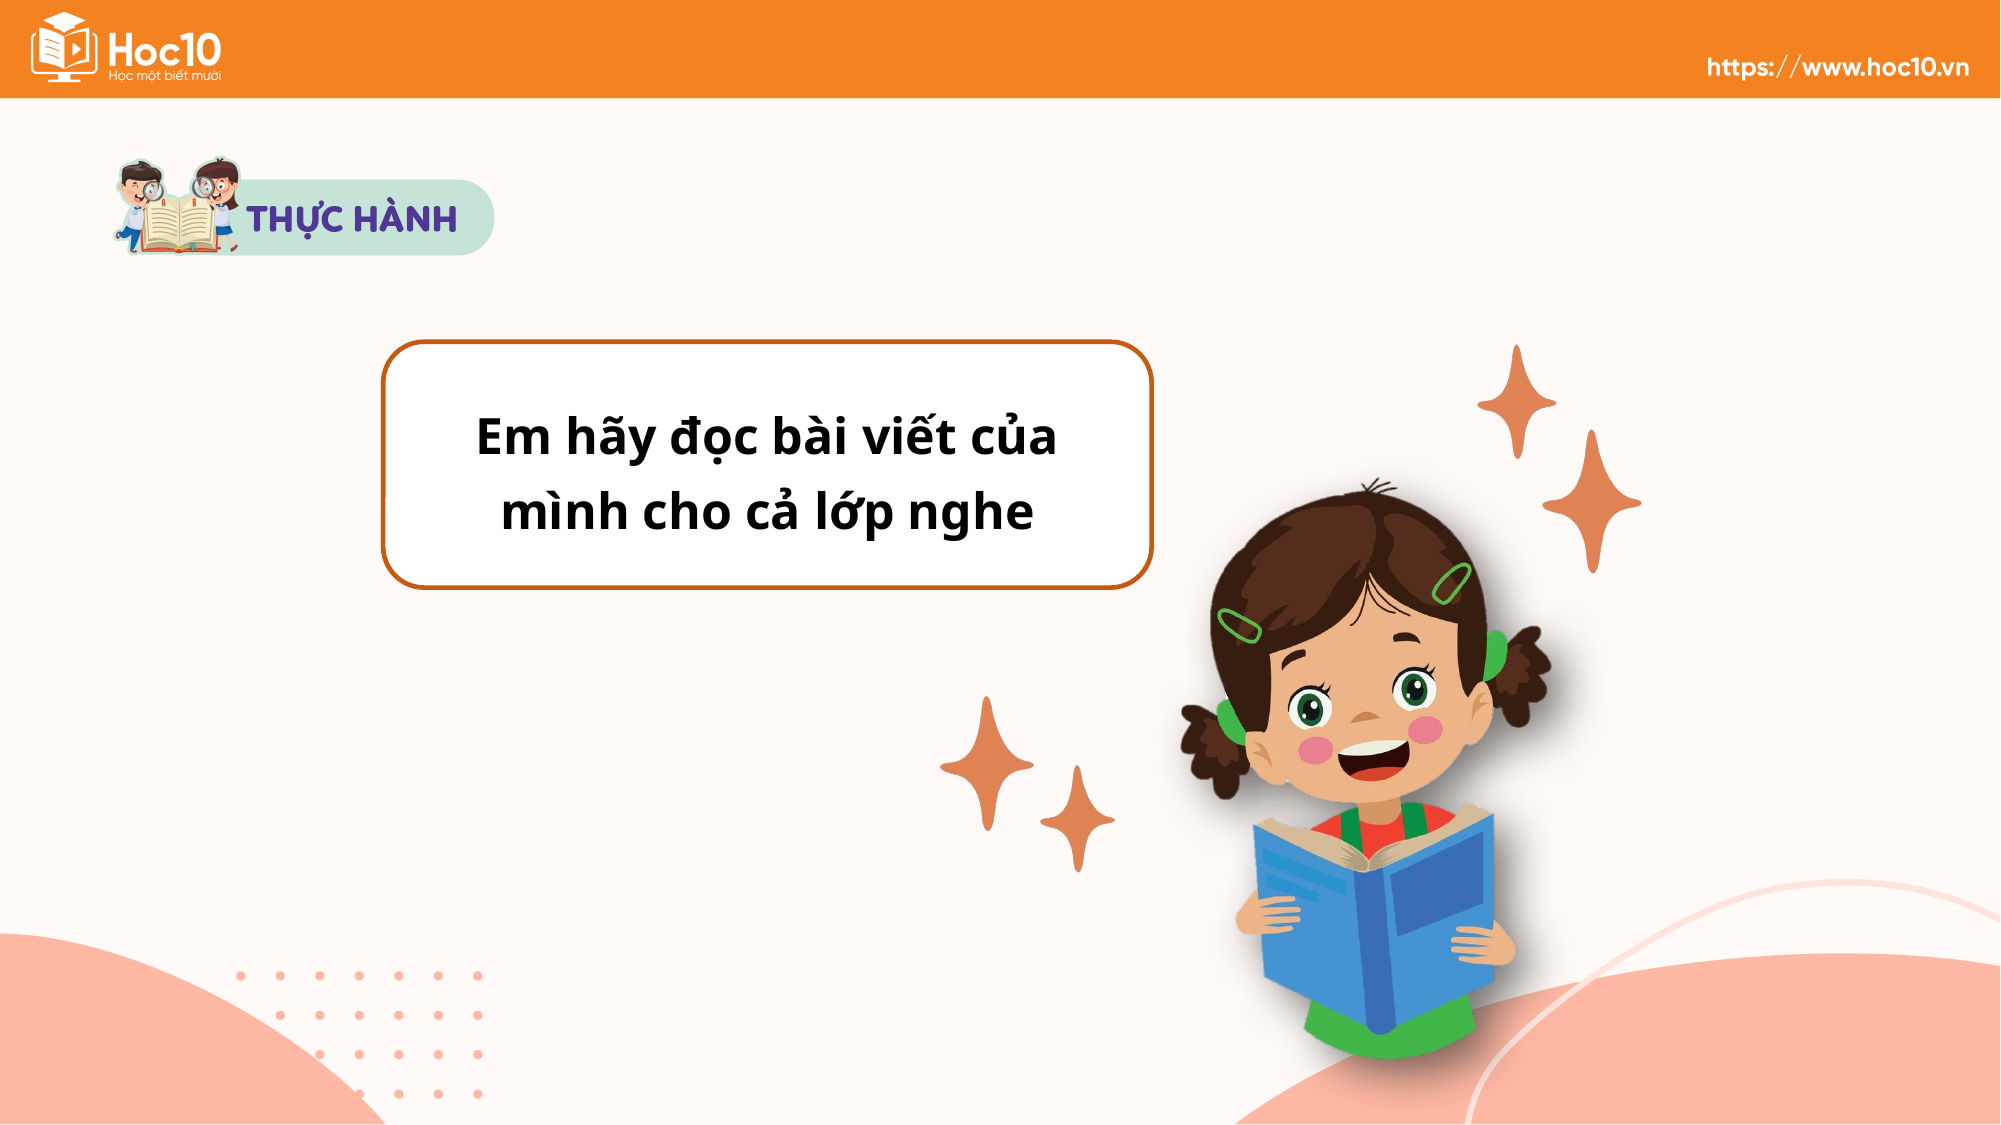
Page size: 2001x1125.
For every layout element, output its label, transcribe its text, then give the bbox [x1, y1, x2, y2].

text_box [1560, 425, 1646, 448]
text_box [1037, 762, 1055, 878]
text_box [936, 692, 1038, 838]
text_box Em hãy đọc bài viết của mình cho cả lớp nghe [383, 341, 1152, 588]
text_box [1474, 341, 1560, 446]
picture [0, 0, 2001, 1125]
